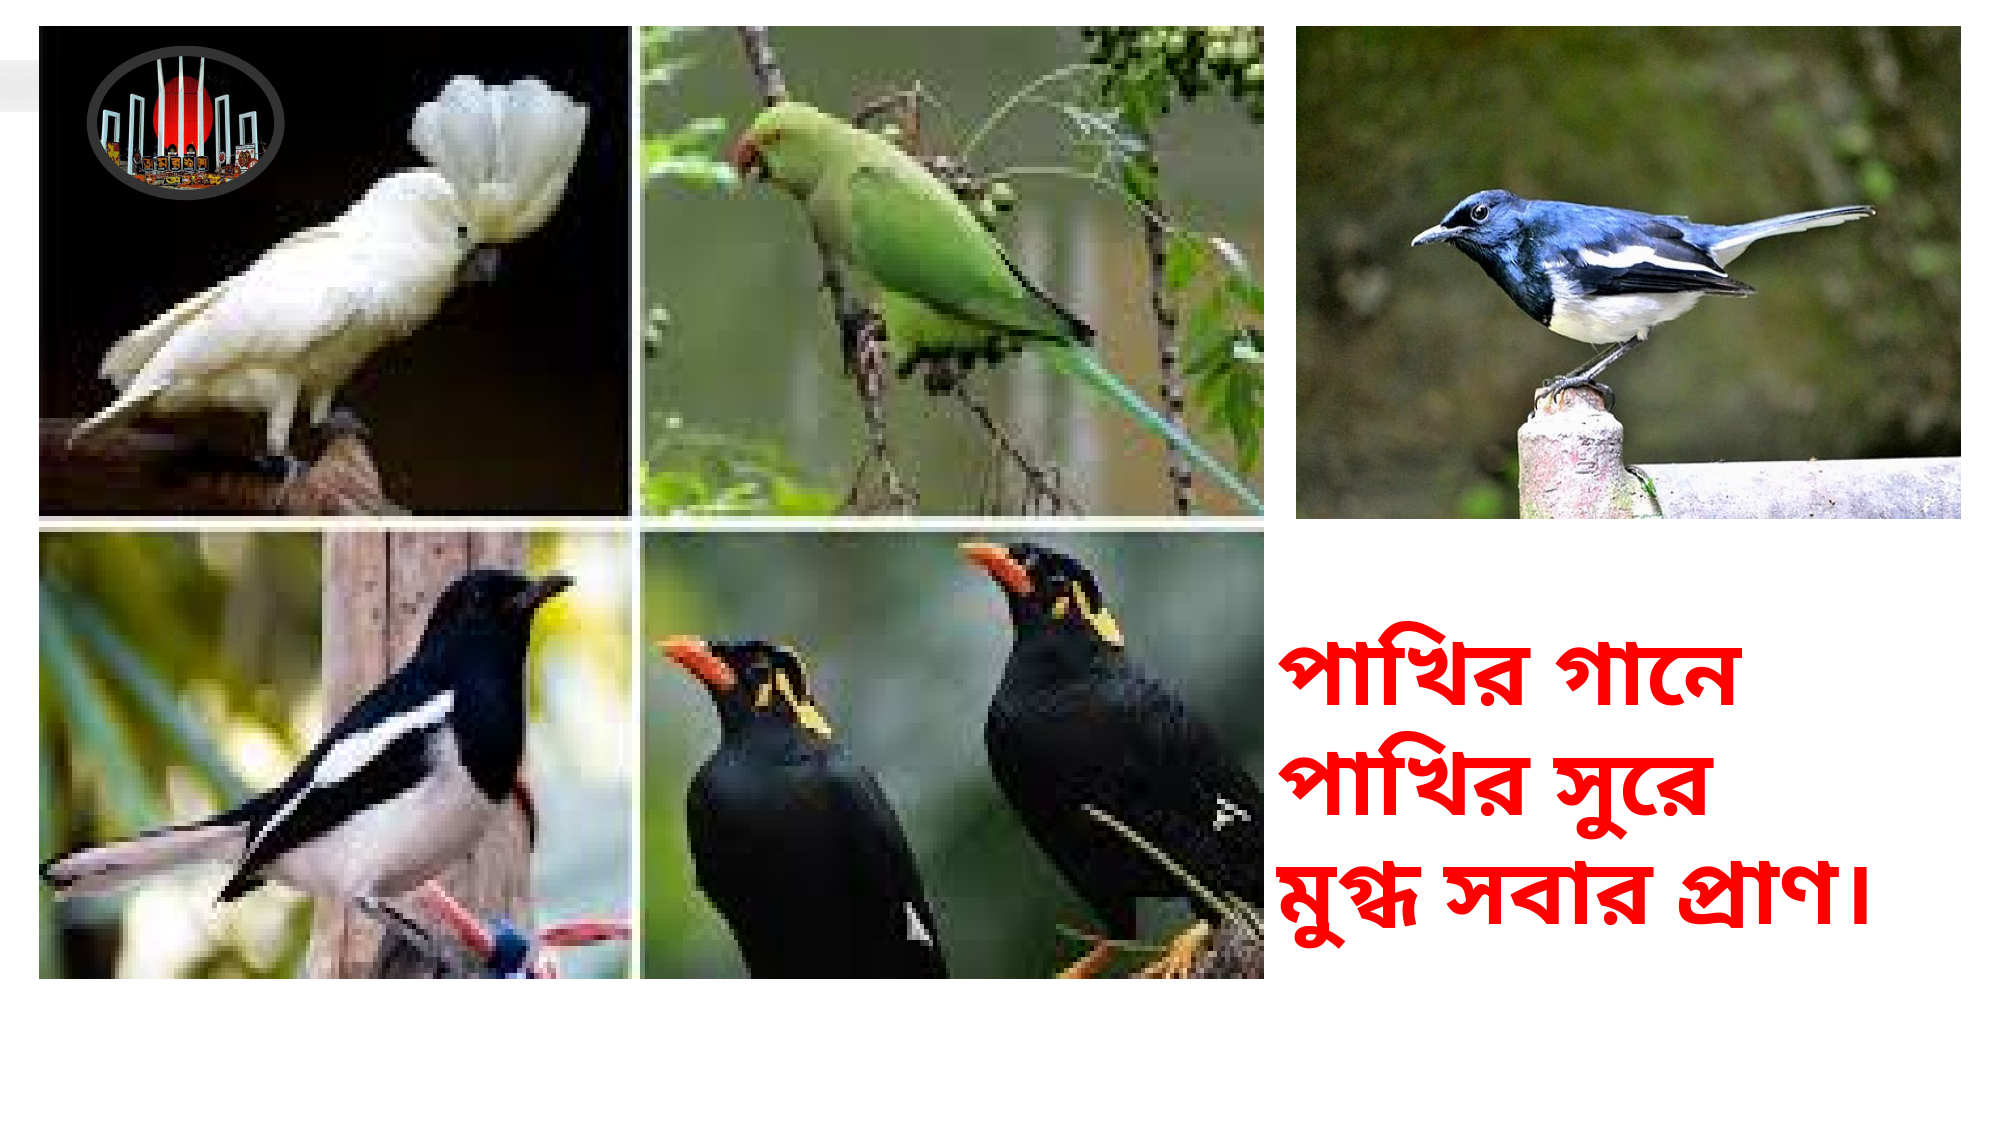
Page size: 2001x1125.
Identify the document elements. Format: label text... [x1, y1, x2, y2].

text_box পাখির গানে পাখির সুরে মুগ্ধ সবার প্রাণ। [1264, 605, 2000, 951]
picture [39, 26, 1264, 979]
picture [1296, 26, 1961, 519]
